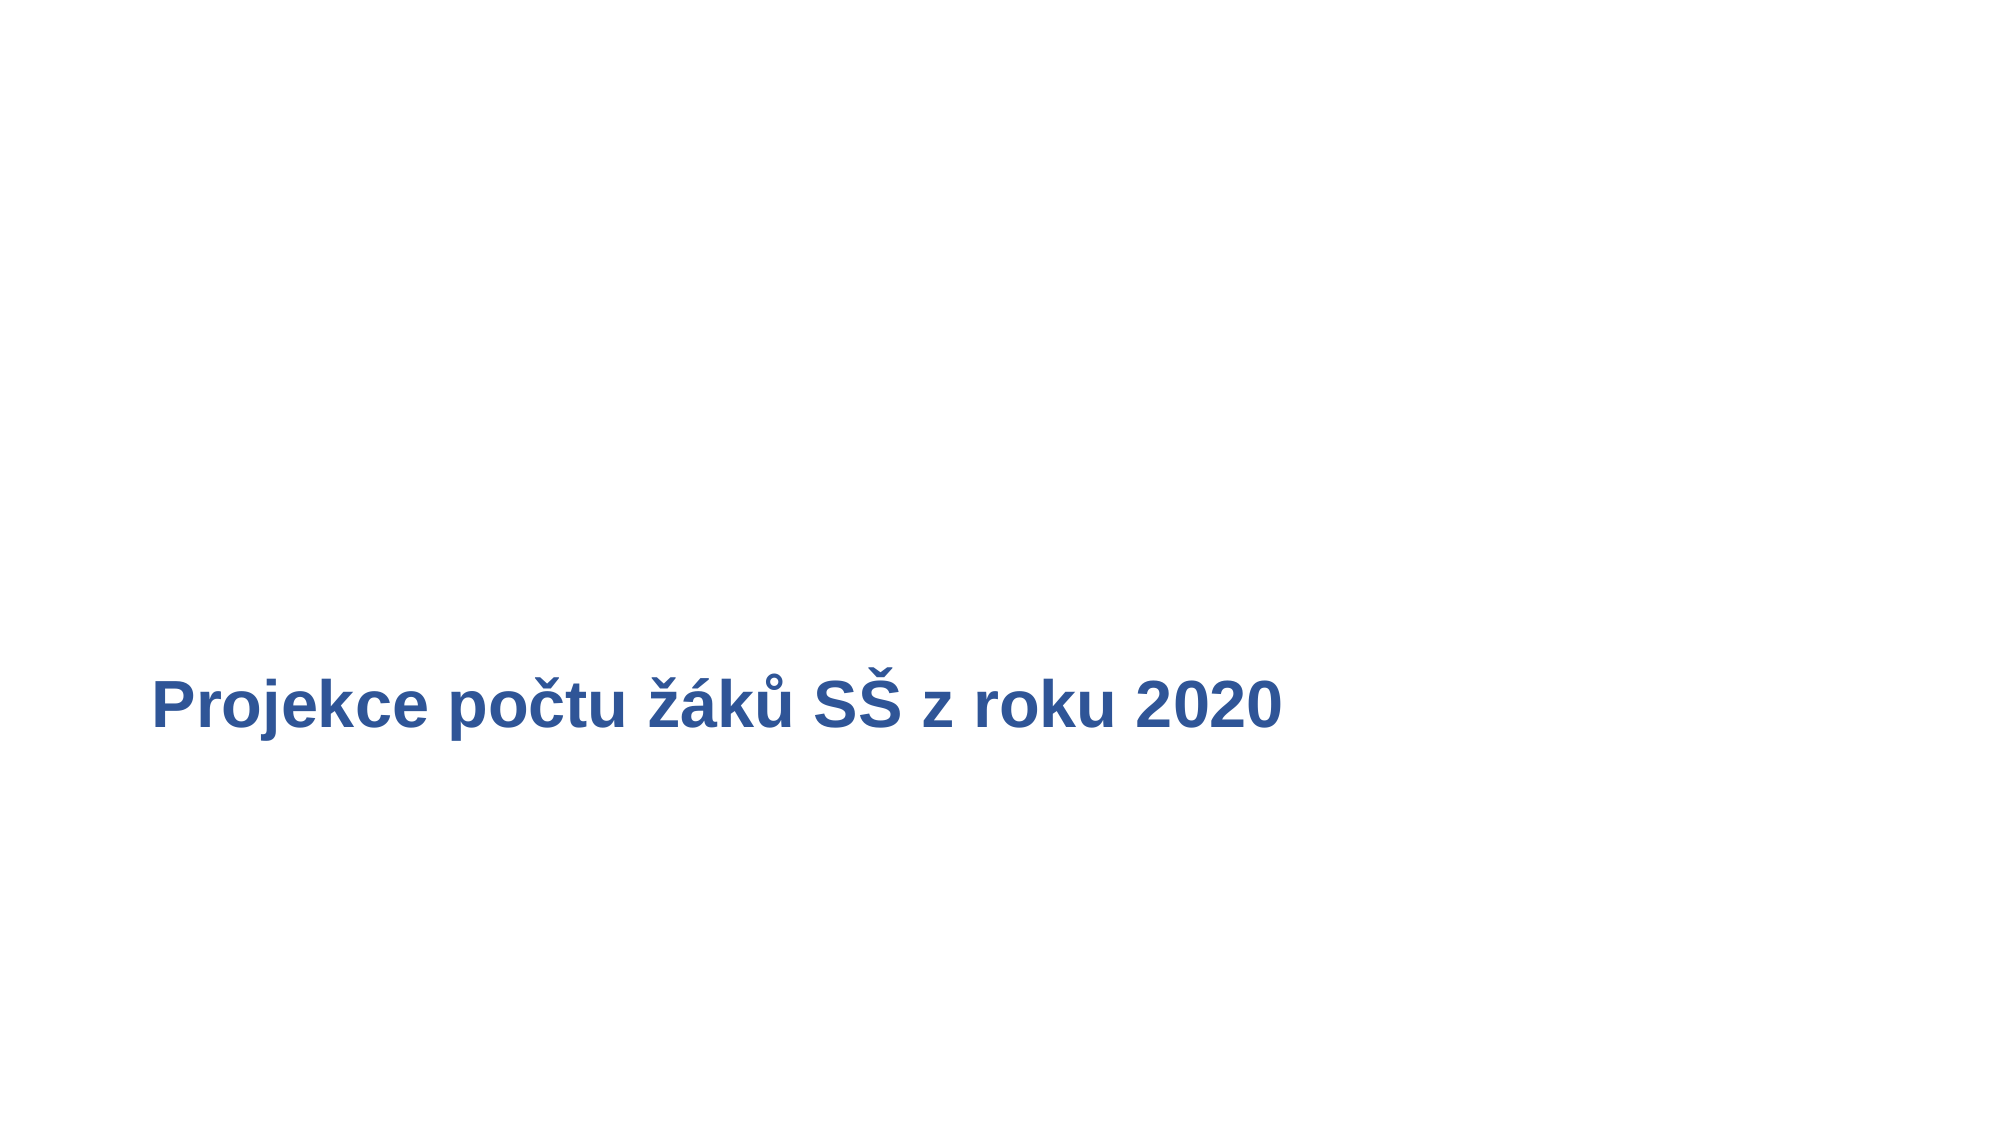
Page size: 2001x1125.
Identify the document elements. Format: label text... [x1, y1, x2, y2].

title Projekce počtu žáků SŠ z roku 2020 [136, 280, 1862, 749]
